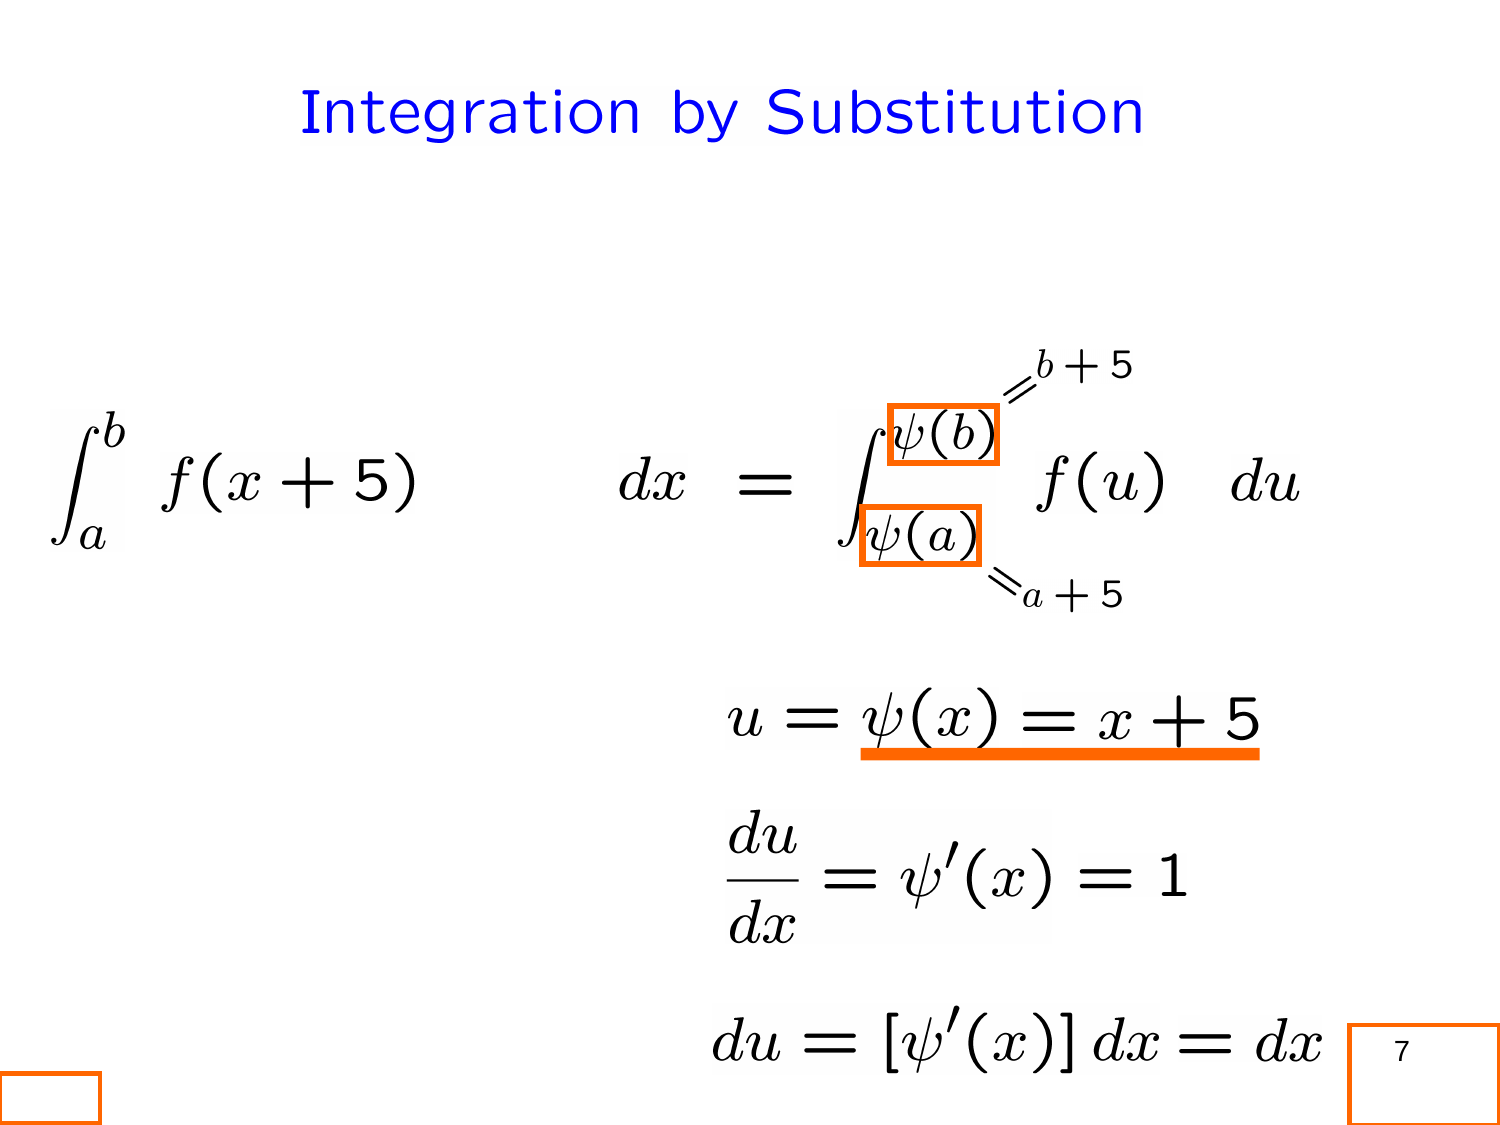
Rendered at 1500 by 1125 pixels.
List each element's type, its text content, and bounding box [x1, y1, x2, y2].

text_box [987, 573, 1123, 613]
picture [837, 408, 996, 561]
picture [989, 565, 1005, 573]
picture [724, 687, 999, 750]
picture [299, 86, 1143, 146]
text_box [1002, 349, 1134, 398]
picture [1231, 453, 1301, 501]
text_box [0, 1073, 100, 1124]
slide_number 7 [1074, 1024, 1425, 1103]
picture [1022, 692, 1259, 749]
picture [49, 408, 125, 552]
text_box [1349, 1025, 1500, 1125]
picture [160, 451, 415, 515]
picture [1178, 1014, 1322, 1062]
picture [1005, 398, 1020, 405]
picture [1035, 450, 1163, 514]
picture [737, 474, 794, 497]
picture [724, 809, 1052, 944]
picture [712, 1003, 1160, 1076]
picture [618, 453, 688, 501]
picture [1077, 852, 1187, 897]
